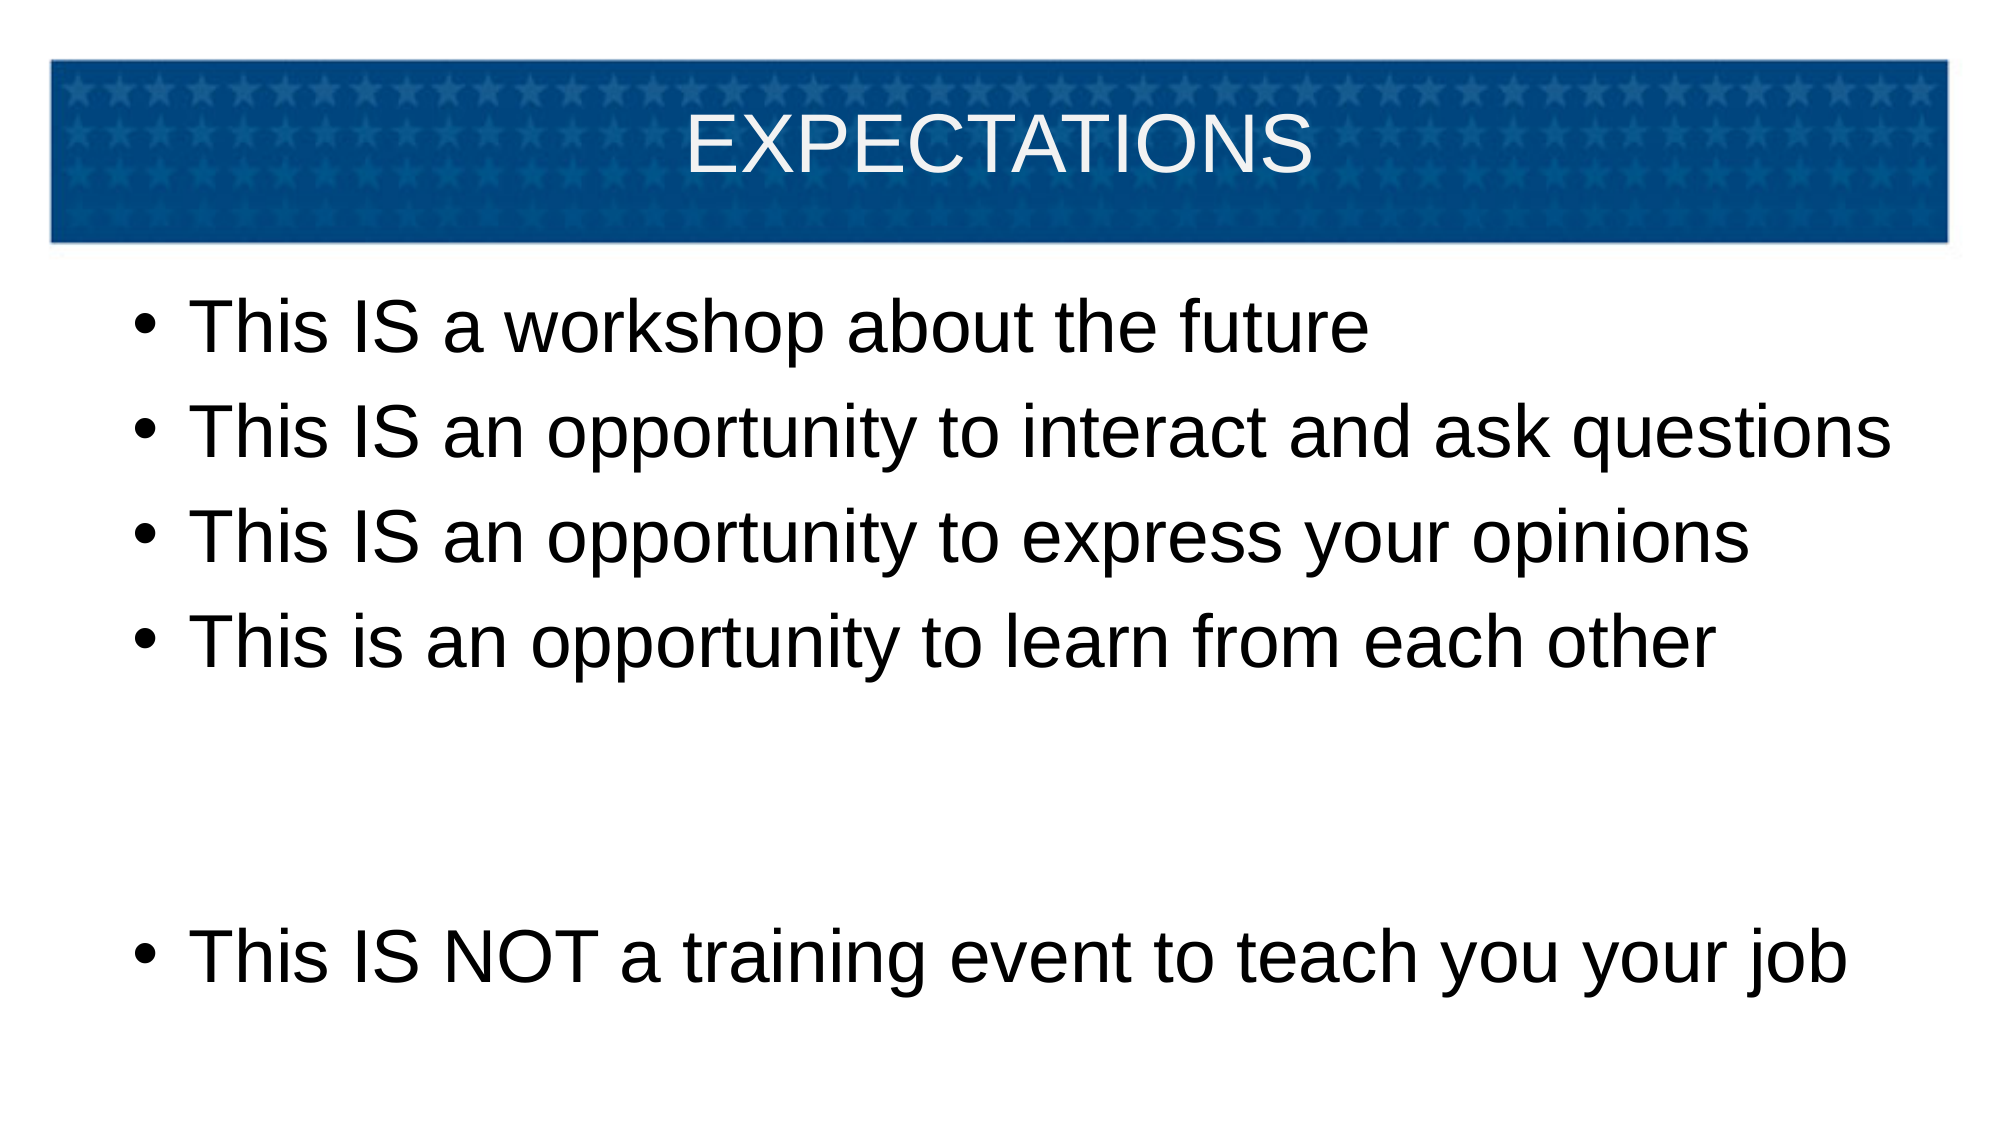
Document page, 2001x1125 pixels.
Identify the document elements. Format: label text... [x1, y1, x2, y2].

list This IS a workshop about the future This IS an opportunity to interact and ask questions This IS an opportunity to express your opinions This is an opportunity to learn from each other This IS NOT a training event to teach you your job [117, 270, 1918, 1013]
title EXPECTATIONS [99, 45, 1900, 233]
picture [0, 10, 2000, 270]
